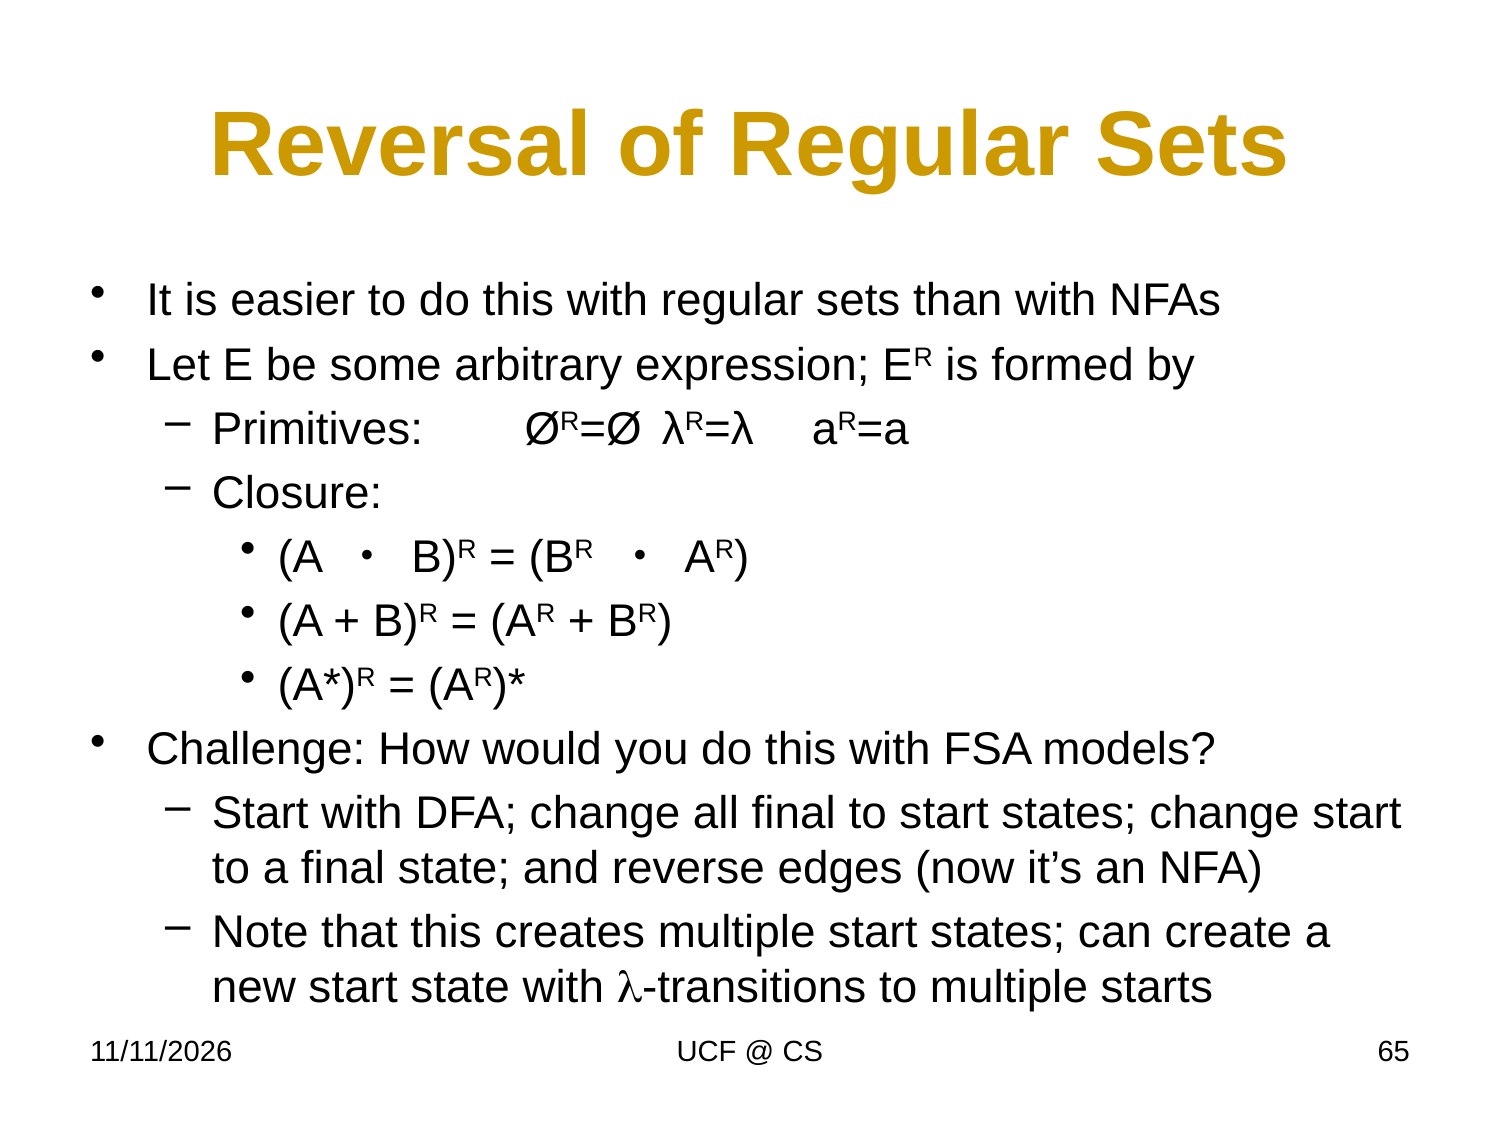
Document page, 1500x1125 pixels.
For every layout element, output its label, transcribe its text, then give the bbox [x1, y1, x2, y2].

footer UCF @ CS [512, 1024, 988, 1103]
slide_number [74, 1024, 426, 1103]
slide_number 65 [1074, 1024, 1426, 1103]
list It is easier to do this with regular sets than with NFAs Let E be some arbitrary expression; ER is formed by Primitives: ØR=Ø λR=λ aR=a Closure: (A ・ B)R = (BR ・ AR) (A + B)R = (AR + BR) (A*)R = (AR)* Challenge: How would you do this with FSA models? Start with DFA; change all final to start states; change start to a final state; and reverse edges (now it’s an NFA) Note that this creates multiple start states; can create a new start state with l-transitions to multiple starts [75, 262, 1425, 1005]
title Reversal of Regular Sets [75, 45, 1425, 233]
